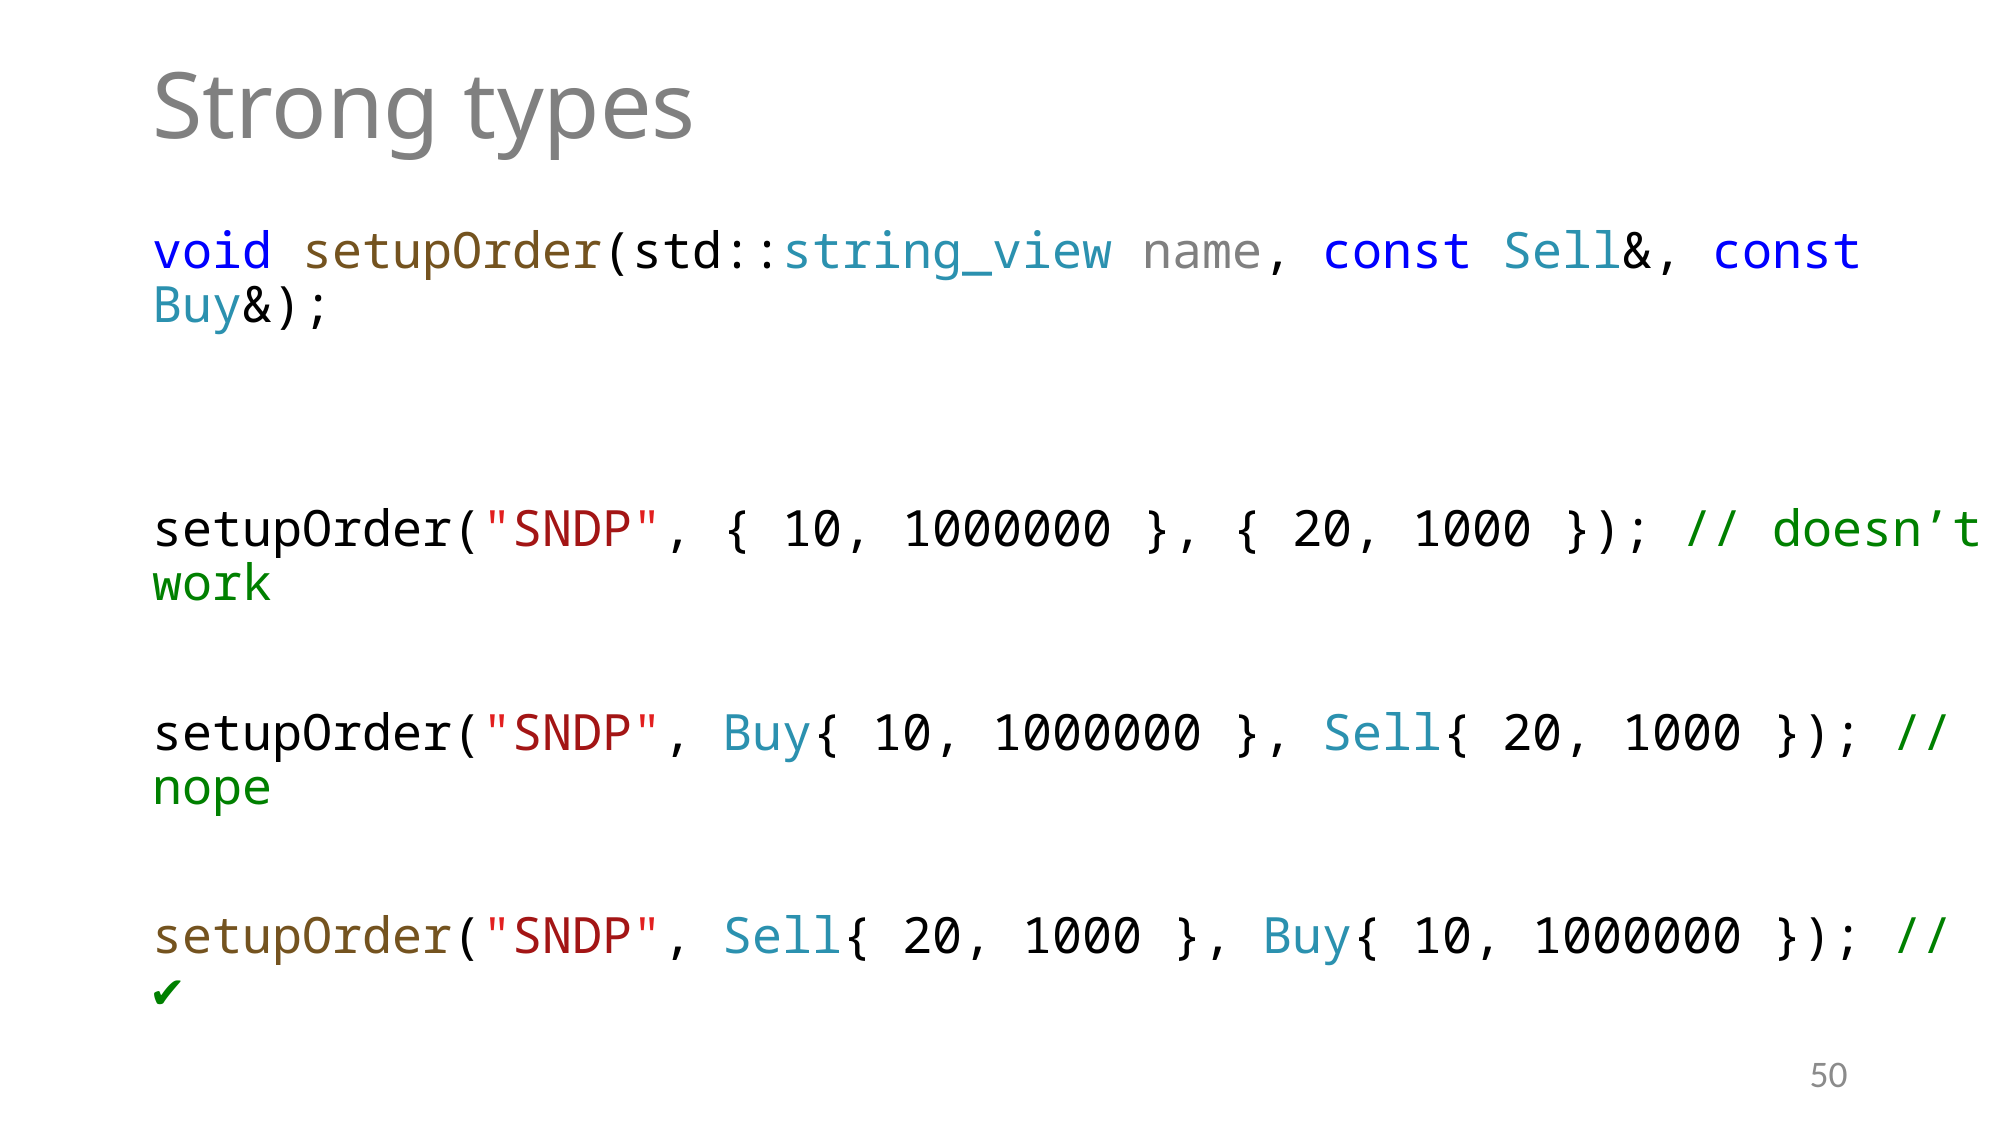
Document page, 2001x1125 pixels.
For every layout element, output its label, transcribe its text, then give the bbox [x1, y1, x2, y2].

title Strong types [137, 0, 1863, 217]
list void setupOrder(std::string_view name, const Sell&, const Buy&); setupOrder("SNDP", { 10, 1000000 }, { 20, 1000 }); // doesn’t work setupOrder("SNDP", Buy{ 10, 1000000 }, Sell{ 20, 1000 }); // nope setupOrder("SNDP", Sell{ 20, 1000 }, Buy{ 10, 1000000 }); // ✔ [137, 217, 2000, 1043]
slide_number 50 [1412, 1042, 1863, 1103]
